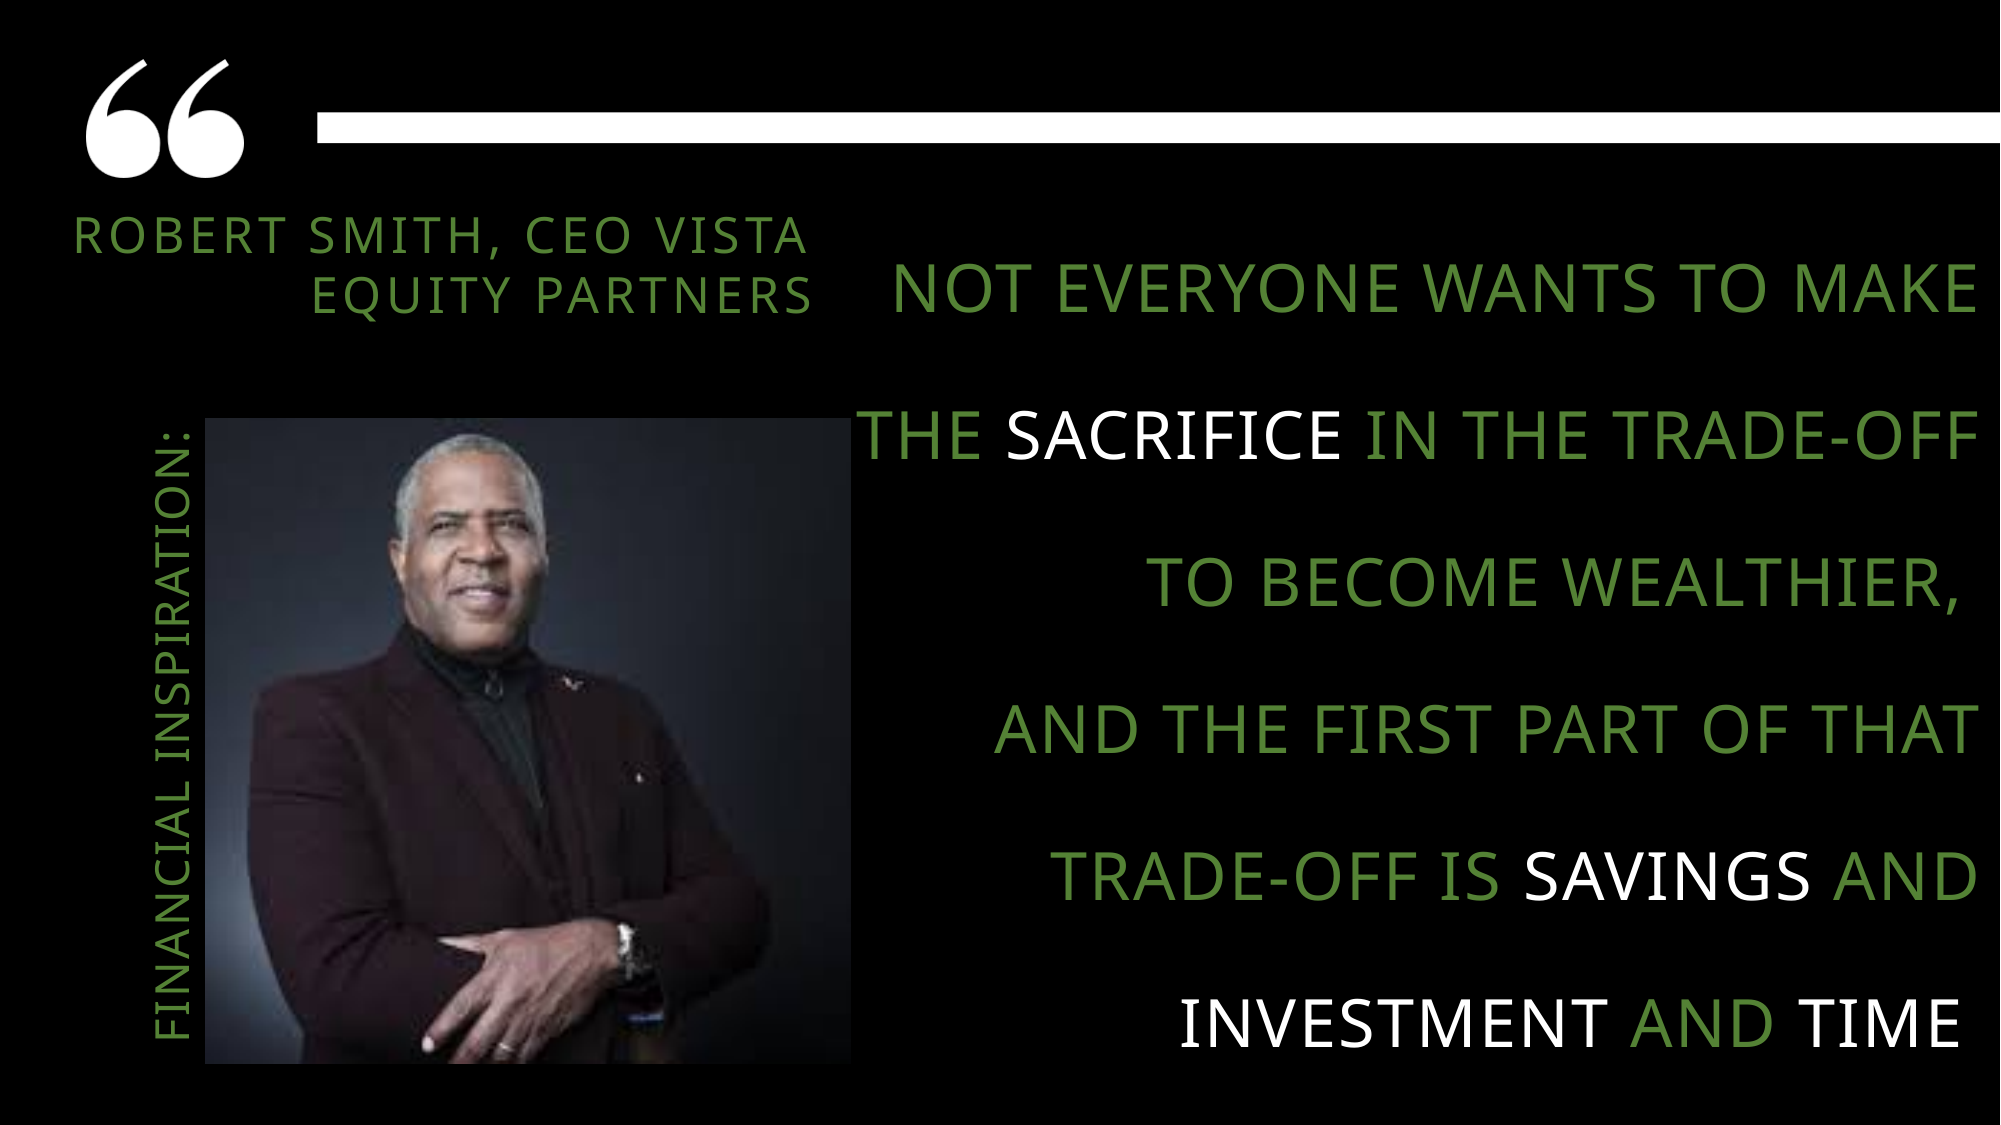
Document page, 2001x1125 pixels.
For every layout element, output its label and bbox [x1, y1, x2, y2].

text_box [0, 178, 1983, 1053]
picture [205, 418, 851, 1064]
picture [86, 59, 244, 178]
text_box [317, 112, 2000, 144]
